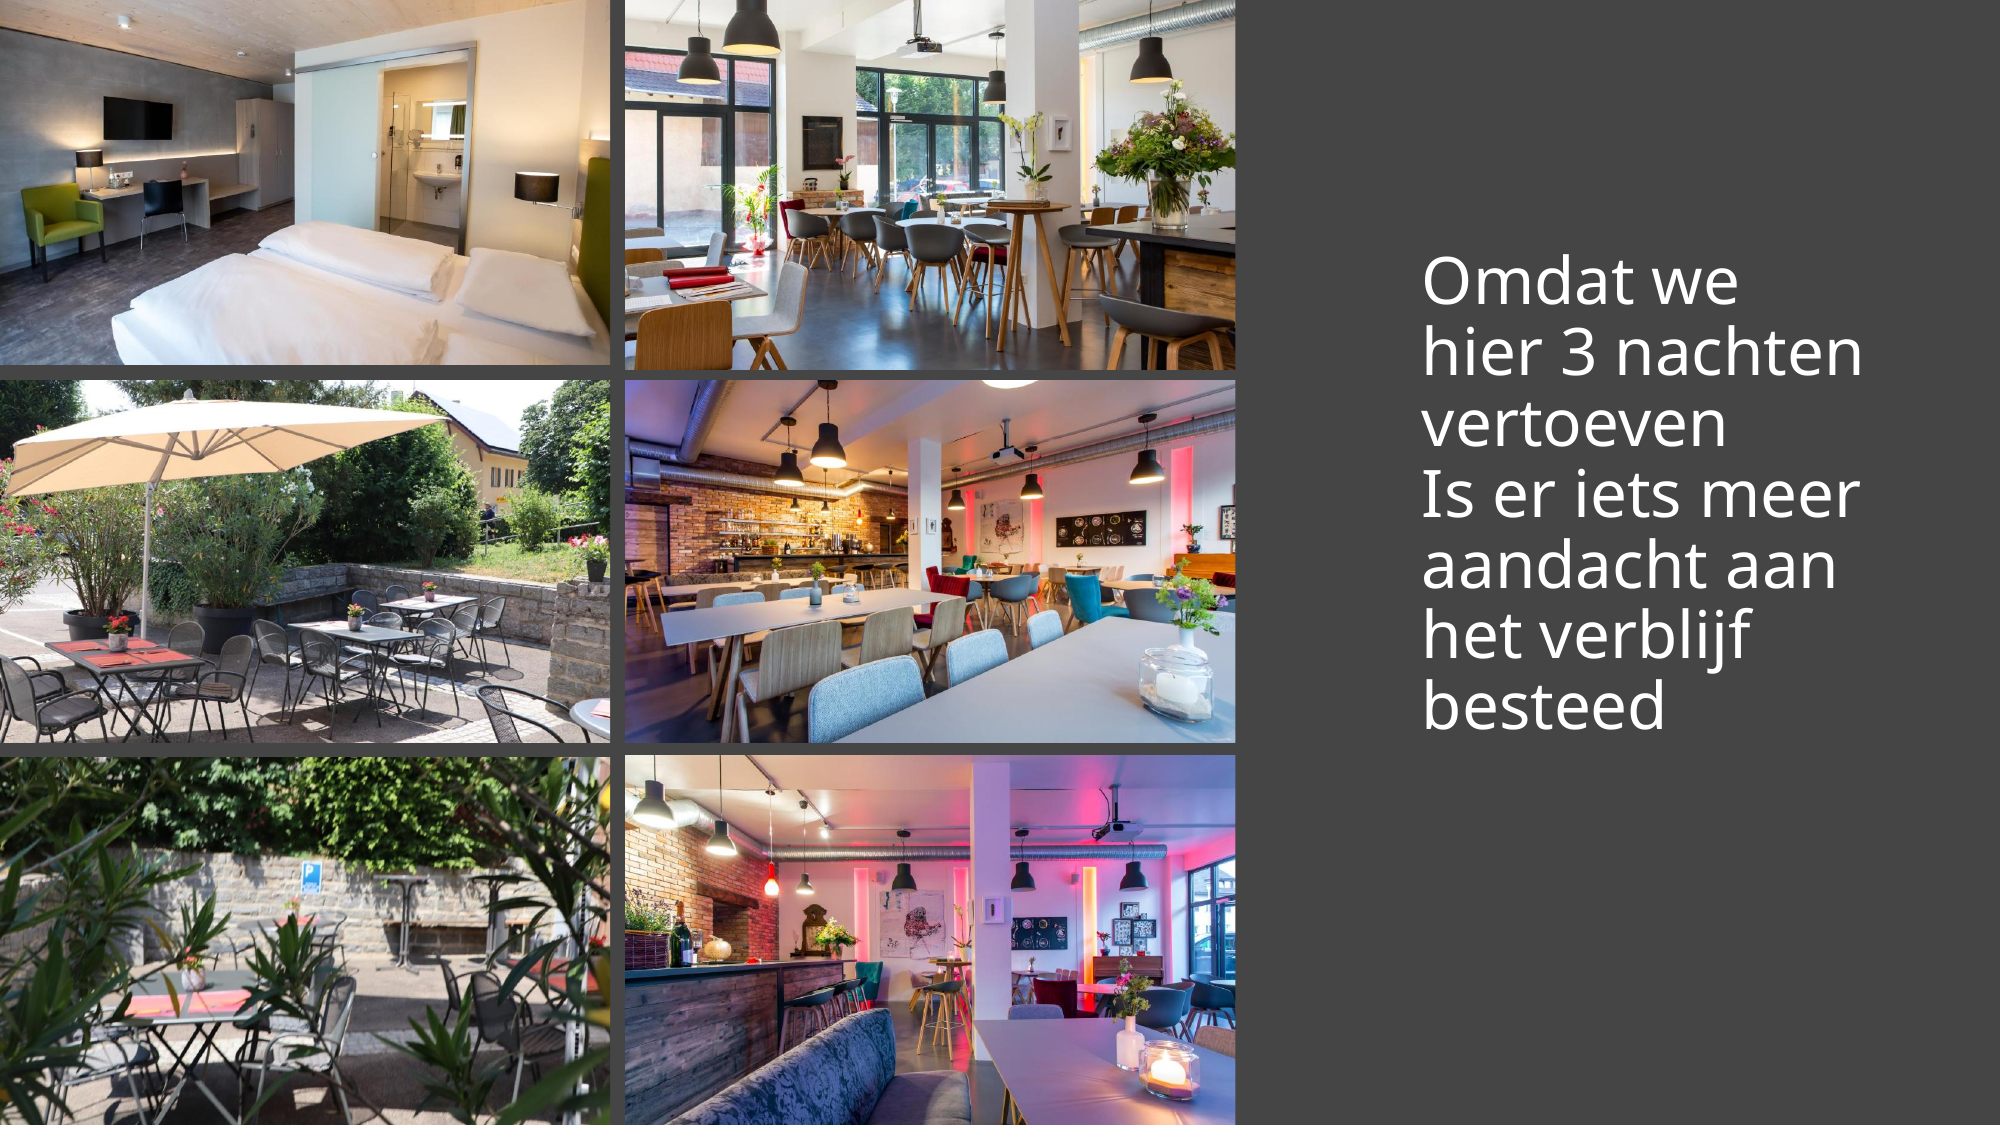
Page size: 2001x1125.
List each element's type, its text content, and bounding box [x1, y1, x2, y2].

title Omdat we hier 3 nachten vertoeven Is er iets meer aandacht aan het verblijf besteed [1406, 86, 1887, 1014]
picture [624, 755, 1236, 1125]
picture [624, 379, 1236, 743]
picture [0, 756, 611, 1125]
picture [624, 0, 1236, 370]
picture [0, 379, 611, 743]
picture [0, 0, 611, 366]
